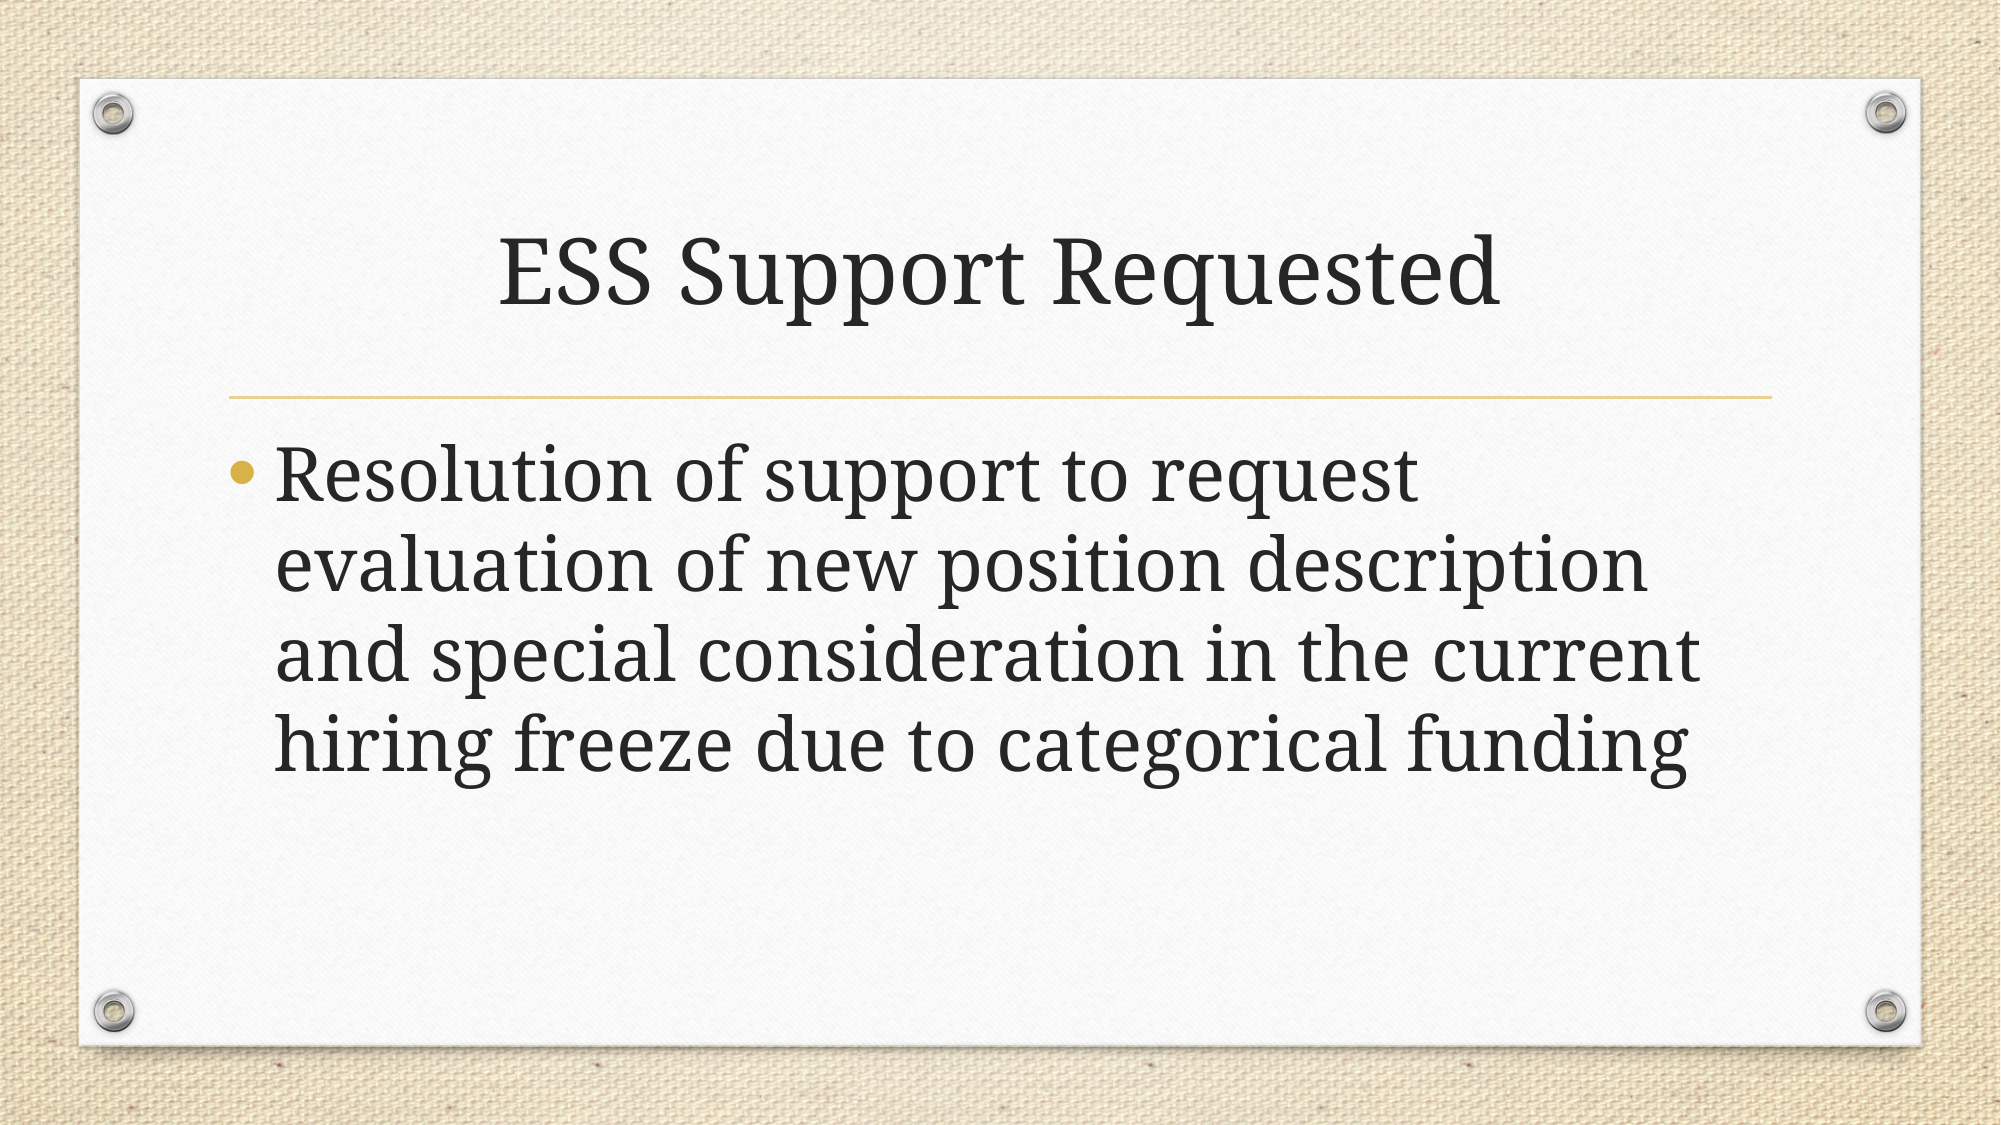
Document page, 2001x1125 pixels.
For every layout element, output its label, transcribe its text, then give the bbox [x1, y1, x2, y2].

title ESS Support Requested [212, 161, 1788, 375]
list Resolution of support to request evaluation of new position description and special consideration in the current hiring freeze due to categorical funding [212, 419, 1788, 964]
picture [0, 0, 2001, 1125]
